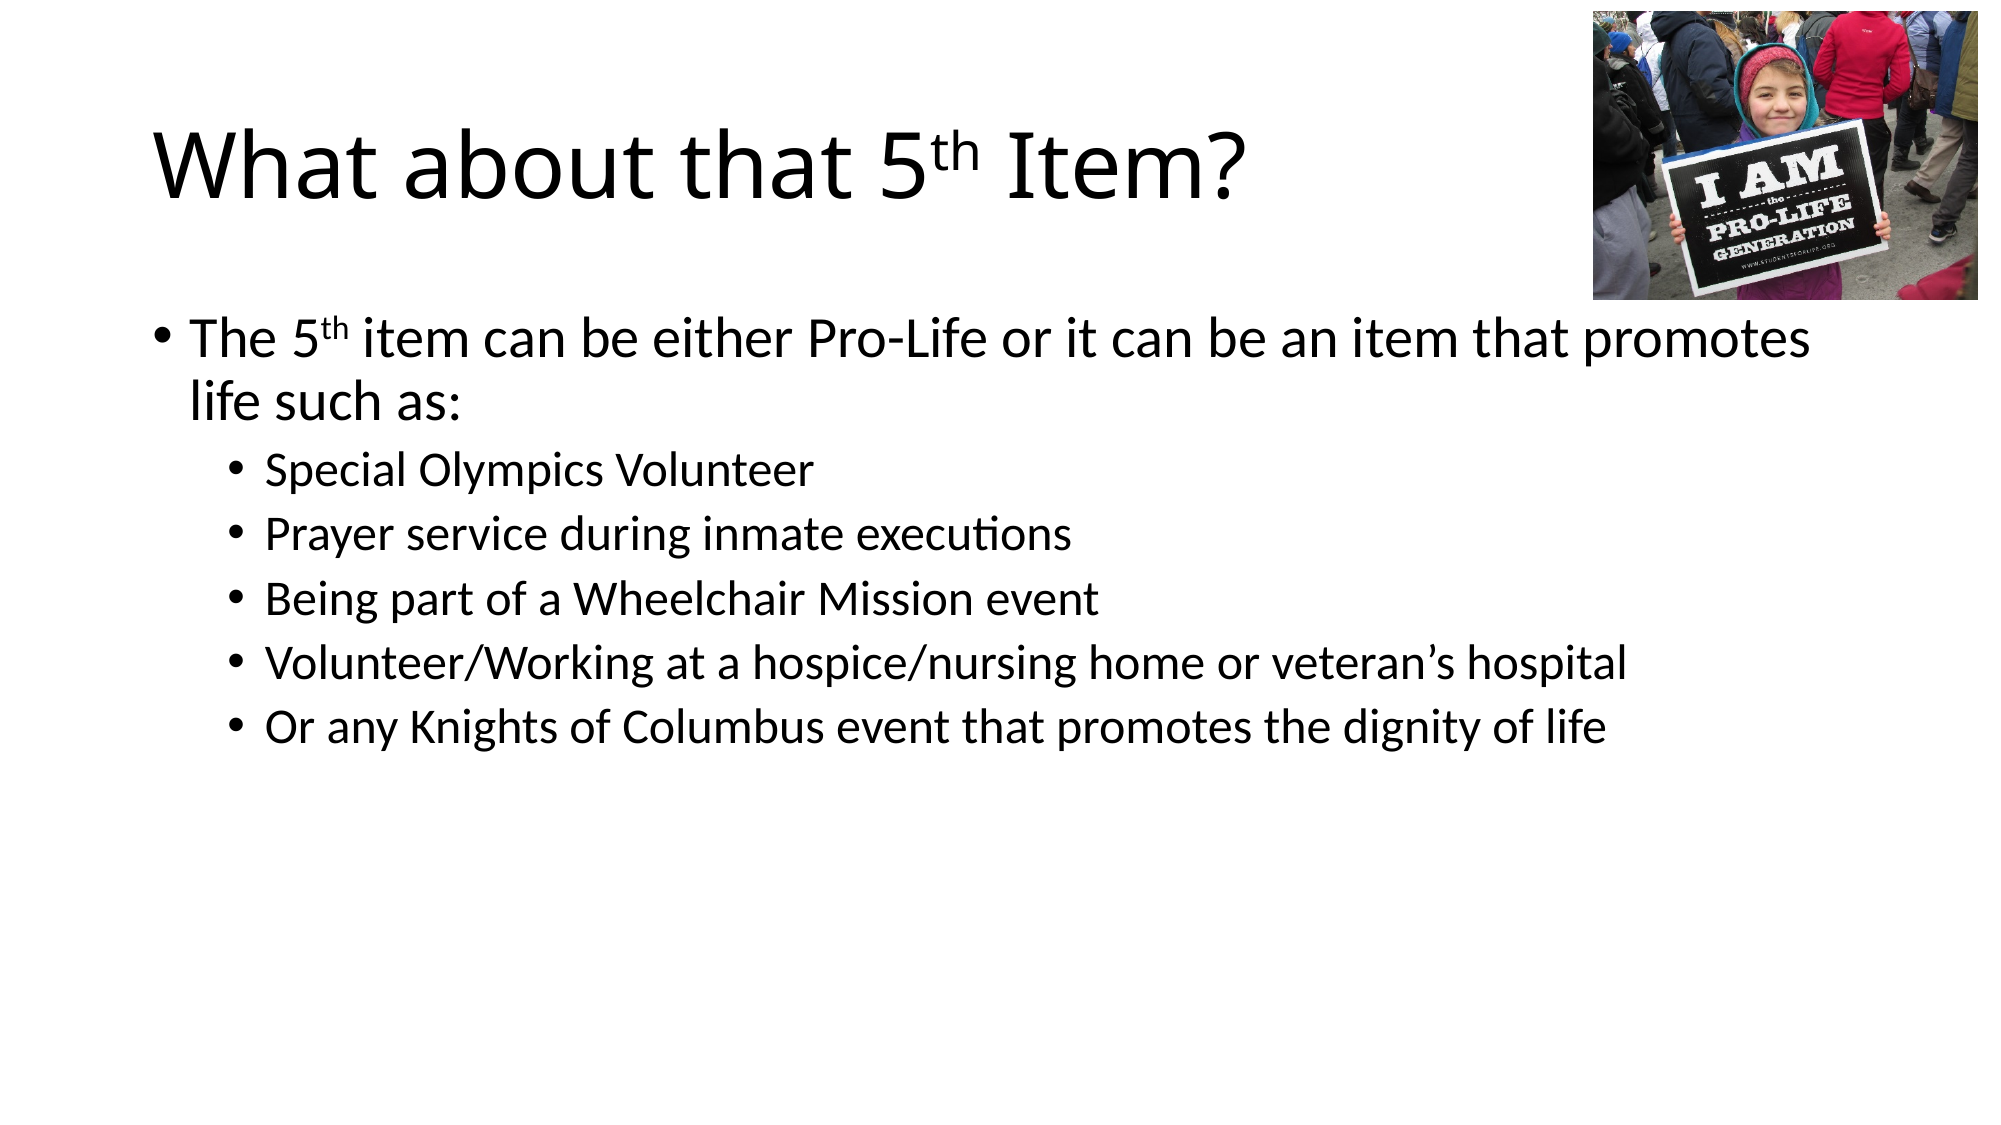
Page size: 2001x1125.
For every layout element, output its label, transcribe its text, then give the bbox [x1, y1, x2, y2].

list The 5th item can be either Pro-Life or it can be an item that promotes life such as: Special Olympics Volunteer Prayer service during inmate executions Being part of a Wheelchair Mission event Volunteer/Working at a hospice/nursing home or veteran’s hospital Or any Knights of Columbus event that promotes the dignity of life [137, 299, 1863, 1014]
title What about that 5th Item? [137, 59, 1593, 278]
picture [1593, 11, 1978, 300]
